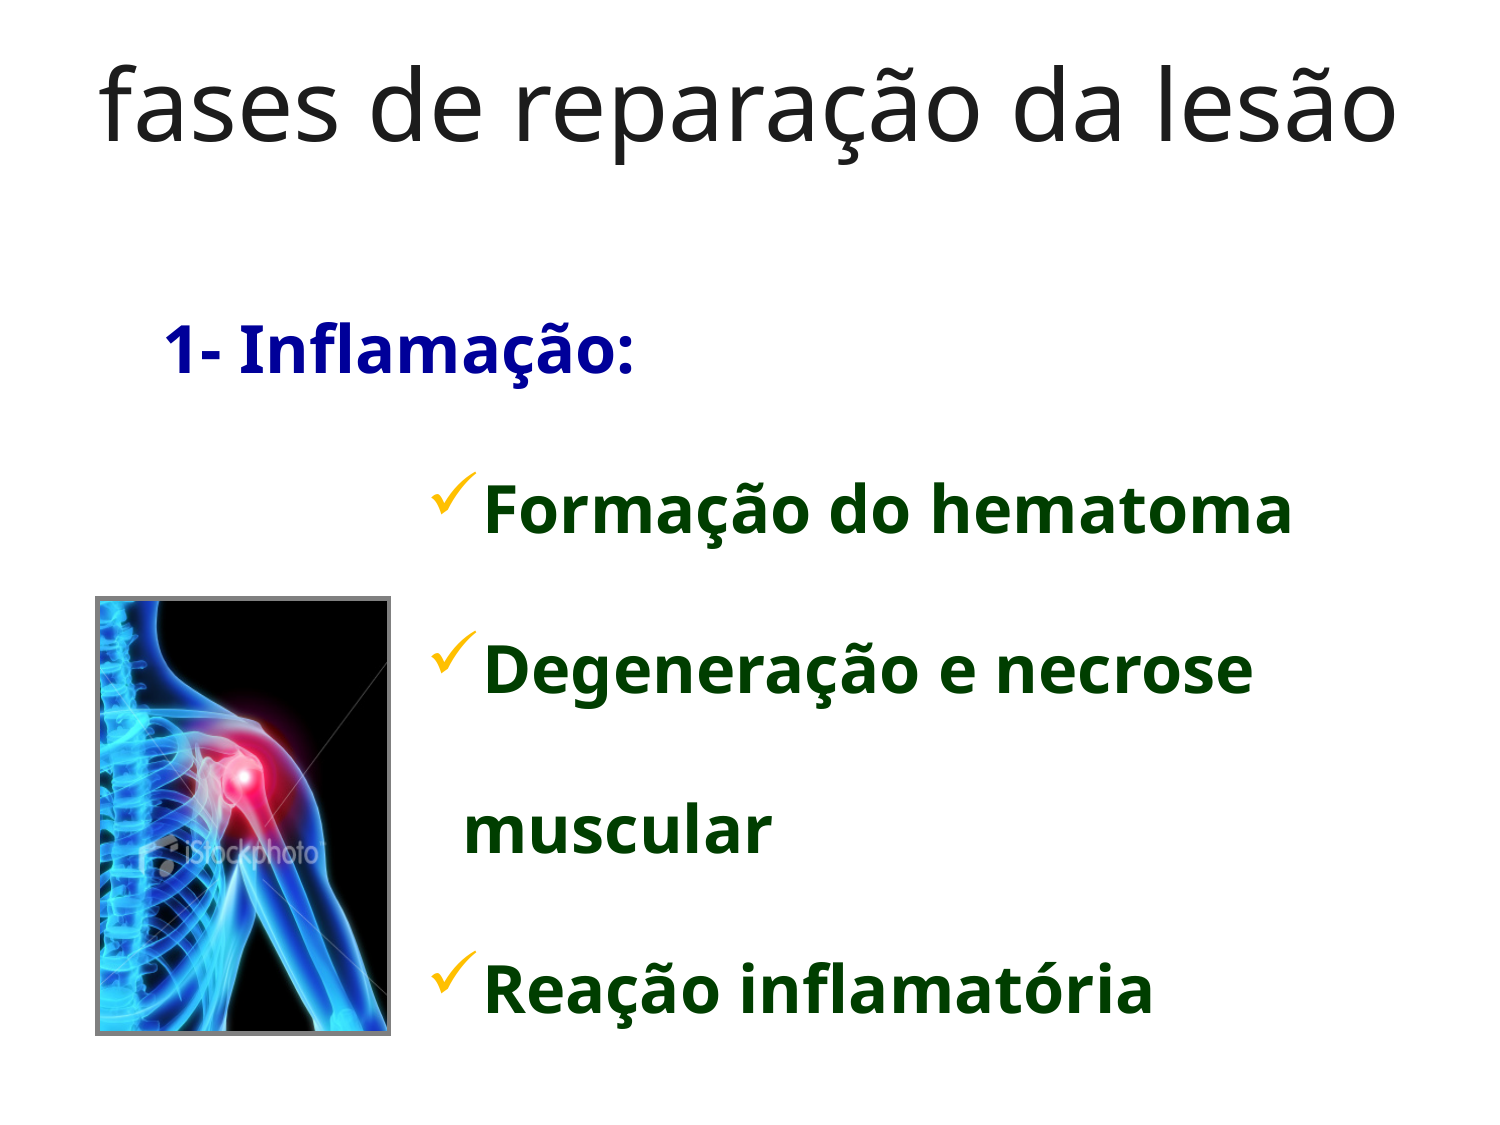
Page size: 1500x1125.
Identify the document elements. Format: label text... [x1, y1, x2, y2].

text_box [25, 32, 1475, 172]
picture [99, 600, 387, 1032]
text_box 1- Inflamação: Formação do hematoma Degeneração e necrose muscular Reação inflamatória [147, 219, 1483, 1035]
